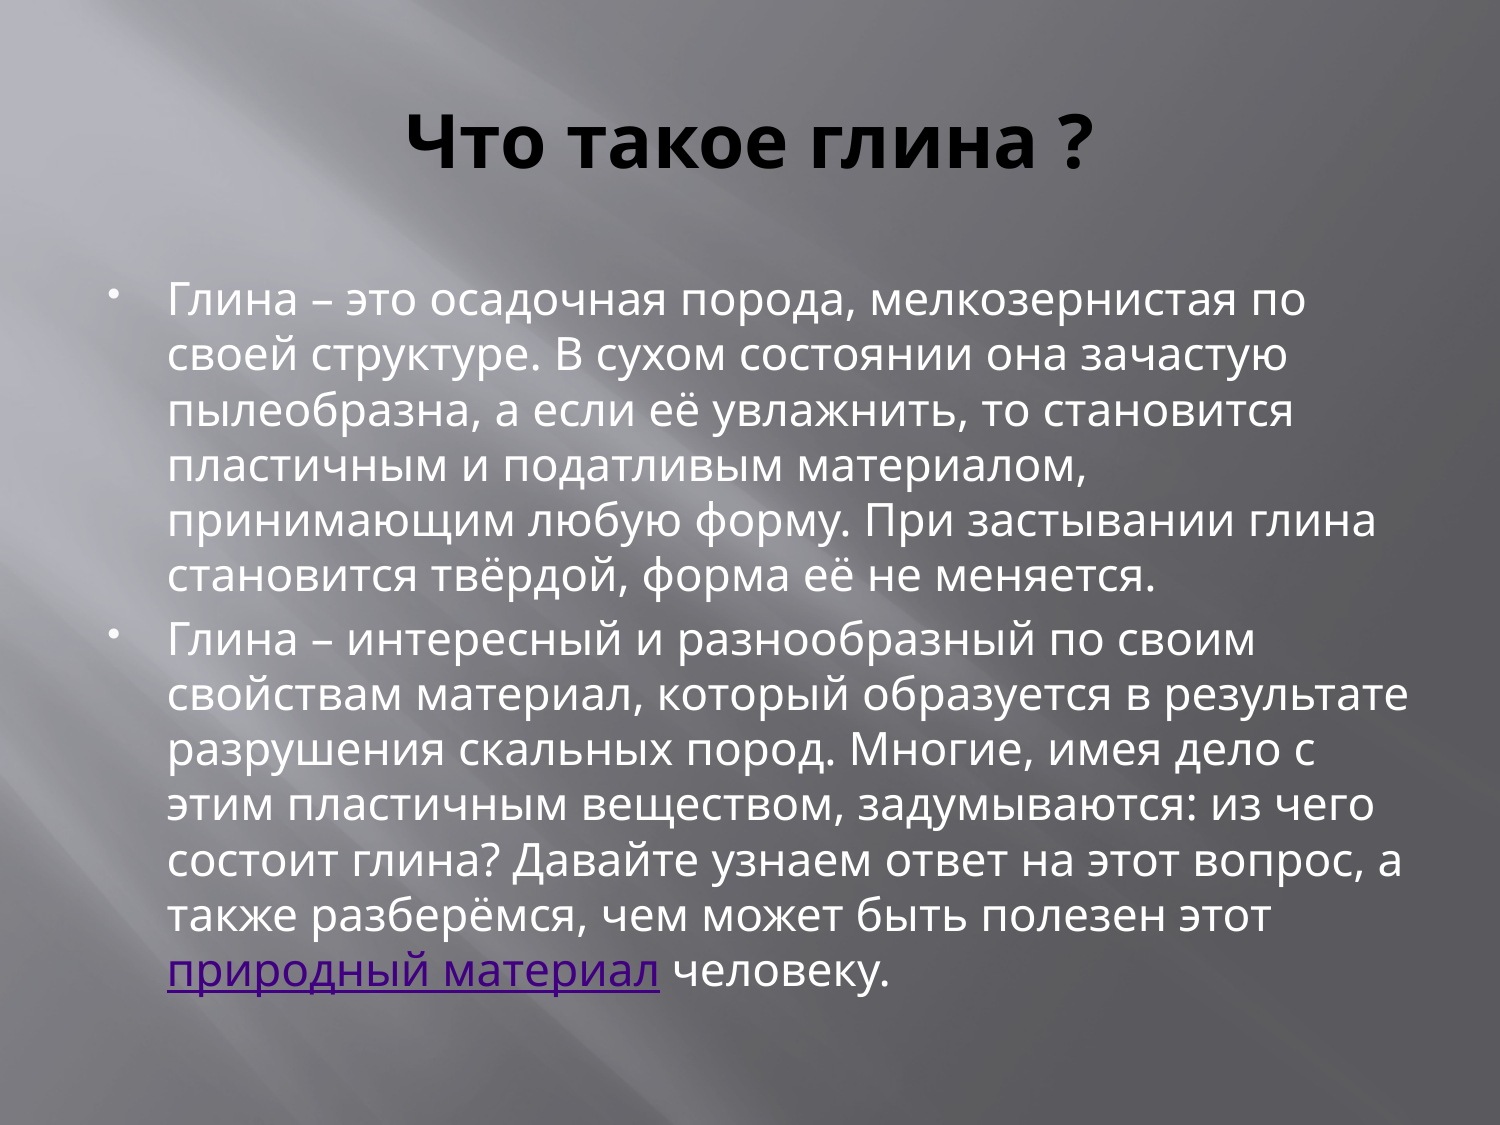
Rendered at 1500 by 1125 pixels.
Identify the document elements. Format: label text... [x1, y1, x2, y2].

title Что такое глина ? [75, 45, 1425, 233]
list Глина – это осадочная порода, мелкозернистая по своей структуре. В сухом состоянии она зачастую пылеобразна, а если её увлажнить, то становится пластичным и податливым материалом, принимающим любую форму. При застывании глина становится твёрдой, форма её не меняется. Глина – интересный и разнообразный по своим свойствам материал, который образуется в результате разрушения скальных пород. Многие, имея дело с этим пластичным веществом, задумываются: из чего состоит глина? Давайте узнаем ответ на этот вопрос, а также разберёмся, чем может быть полезен этот природный материал человеку. [75, 262, 1425, 1035]
